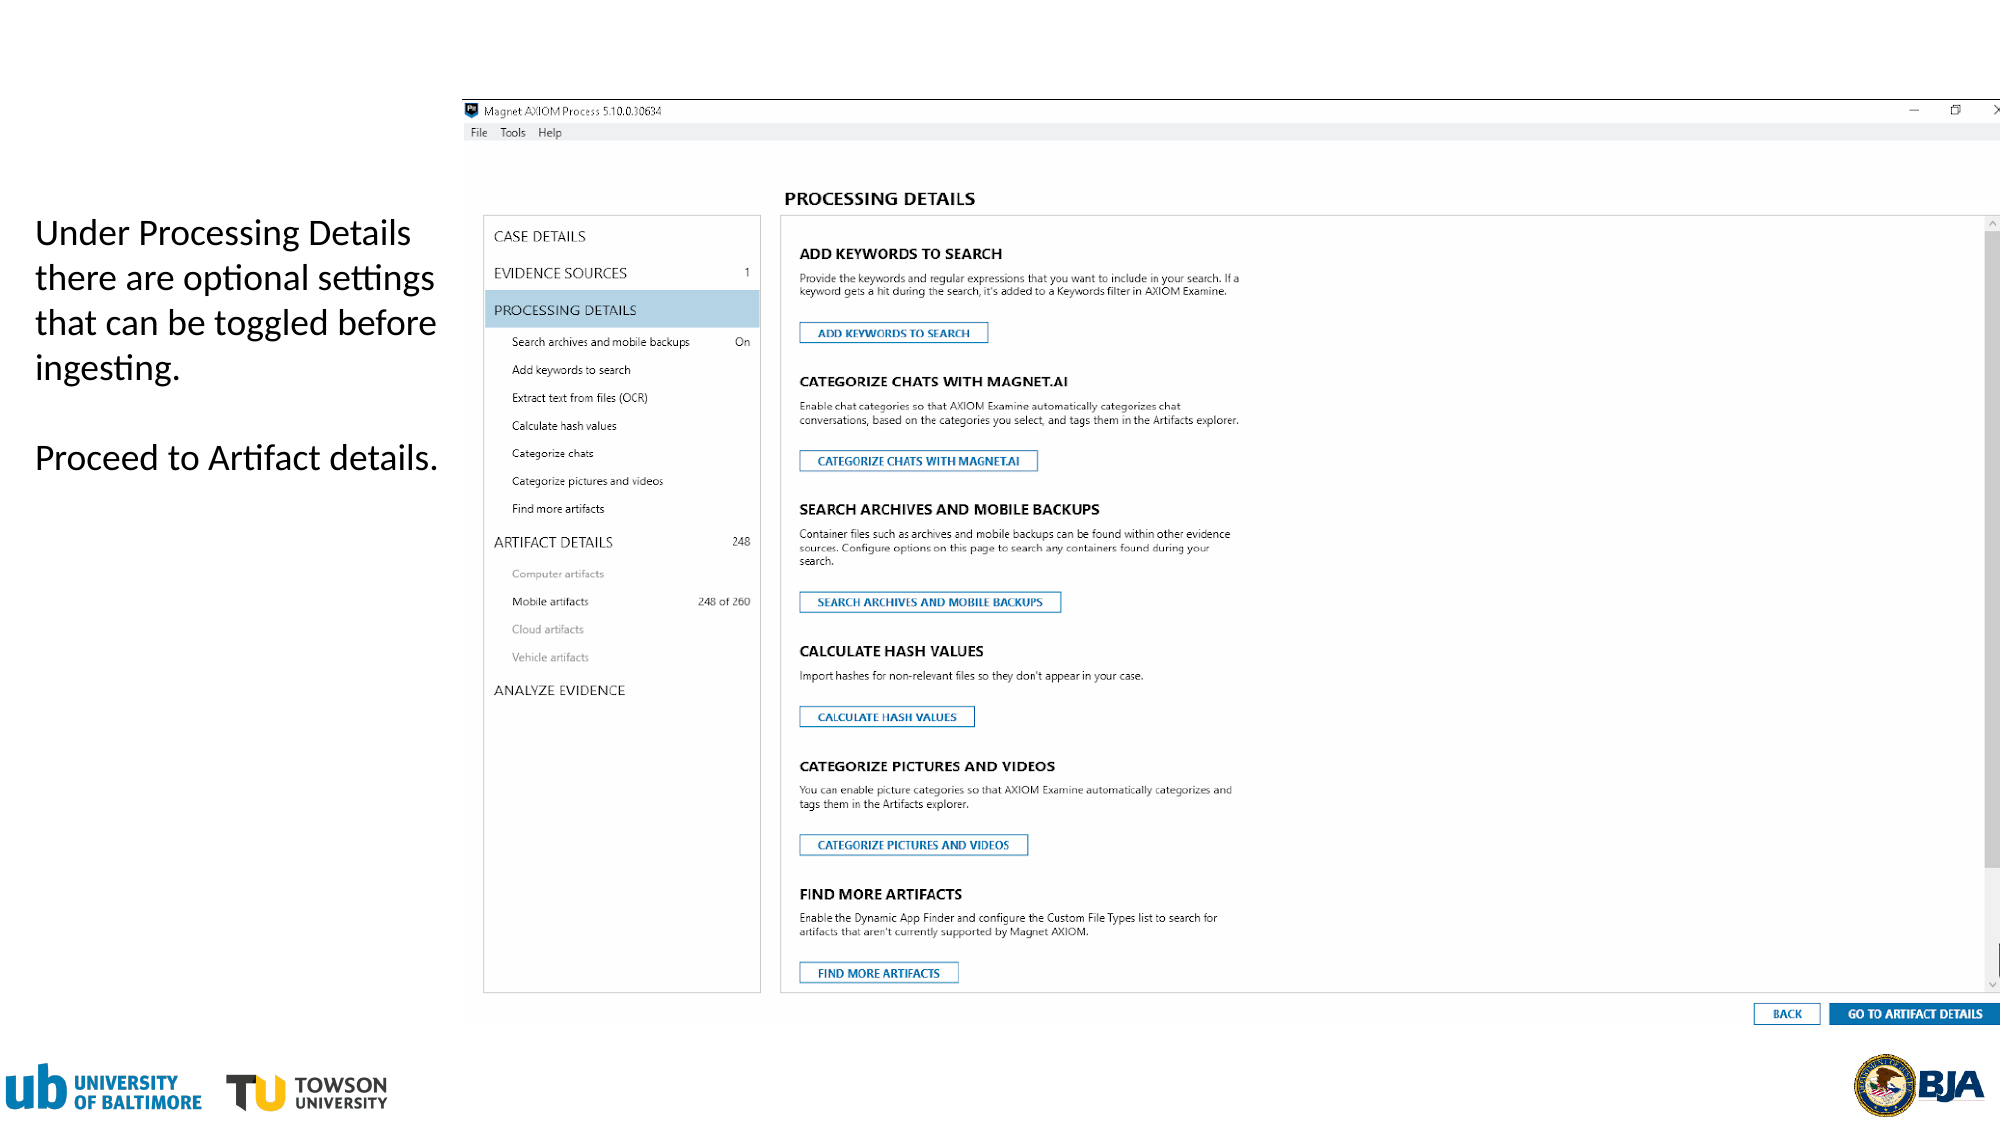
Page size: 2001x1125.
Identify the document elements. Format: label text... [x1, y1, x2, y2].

picture [1854, 1054, 1986, 1117]
text_box Under Processing Details there are optional settings that can be toggled before ingesting. Proceed to Artifact details. [20, 200, 462, 486]
picture [462, 99, 2000, 1026]
picture [0, 1031, 407, 1125]
